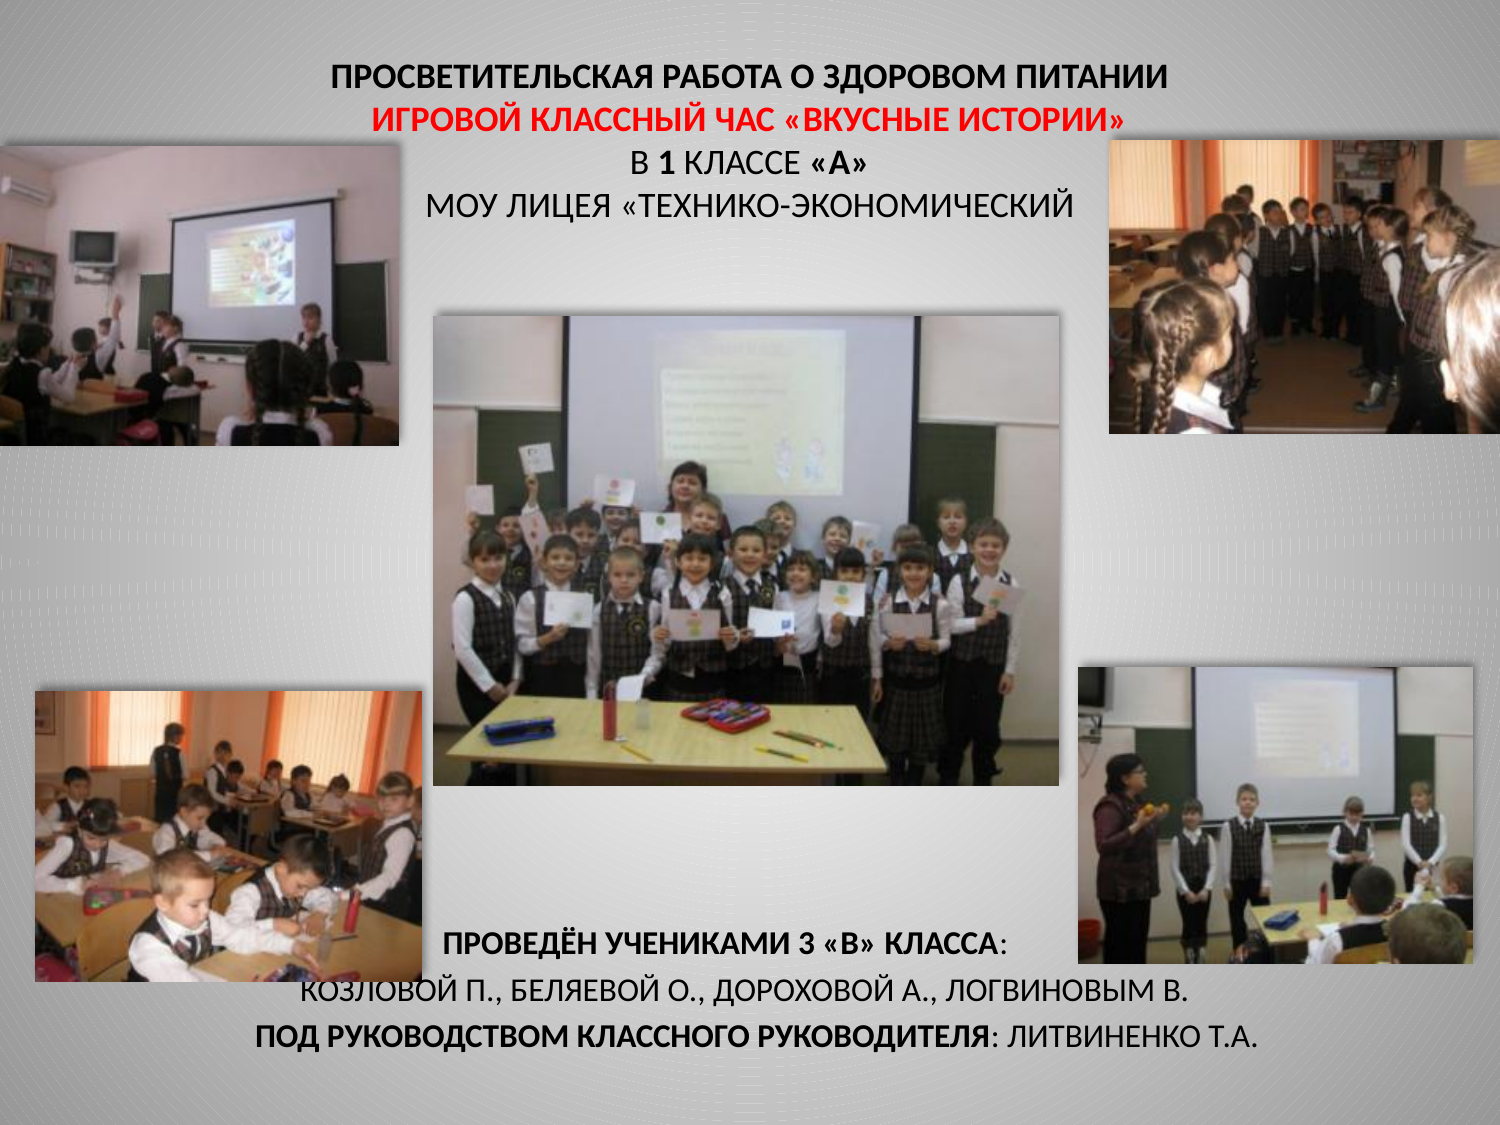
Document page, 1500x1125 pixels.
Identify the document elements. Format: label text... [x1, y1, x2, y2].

picture [1077, 667, 1473, 965]
list ПРОВЕДЁН УЧЕНИКАМИ 3 «В» КЛАССА: КОЗЛОВОЙ П., БЕЛЯЕВОЙ О., ДОРОХОВОЙ А., ЛОГВИНОВЫМ В. ПОД РУКОВОДСТВОМ КЛАССНОГО РУКОВОДИТЕЛЯ: ЛИТВИНЕНКО Т.А. [75, 262, 1425, 1090]
picture [0, 146, 399, 446]
picture [433, 316, 1059, 786]
title ПРОСВЕТИТЕЛЬСКАЯ РАБОТА О ЗДОРОВОМ ПИТАНИИ ИГРОВОЙ КЛАССНЫЙ ЧАС «ВКУСНЫЕ ИСТОРИИ» В 1 КЛАССЕ «А» МОУ ЛИЦЕЯ «ТЕХНИКО-ЭКОНОМИЧЕСКИЙ [75, 45, 1425, 233]
picture [1109, 140, 1500, 434]
picture [34, 691, 422, 982]
